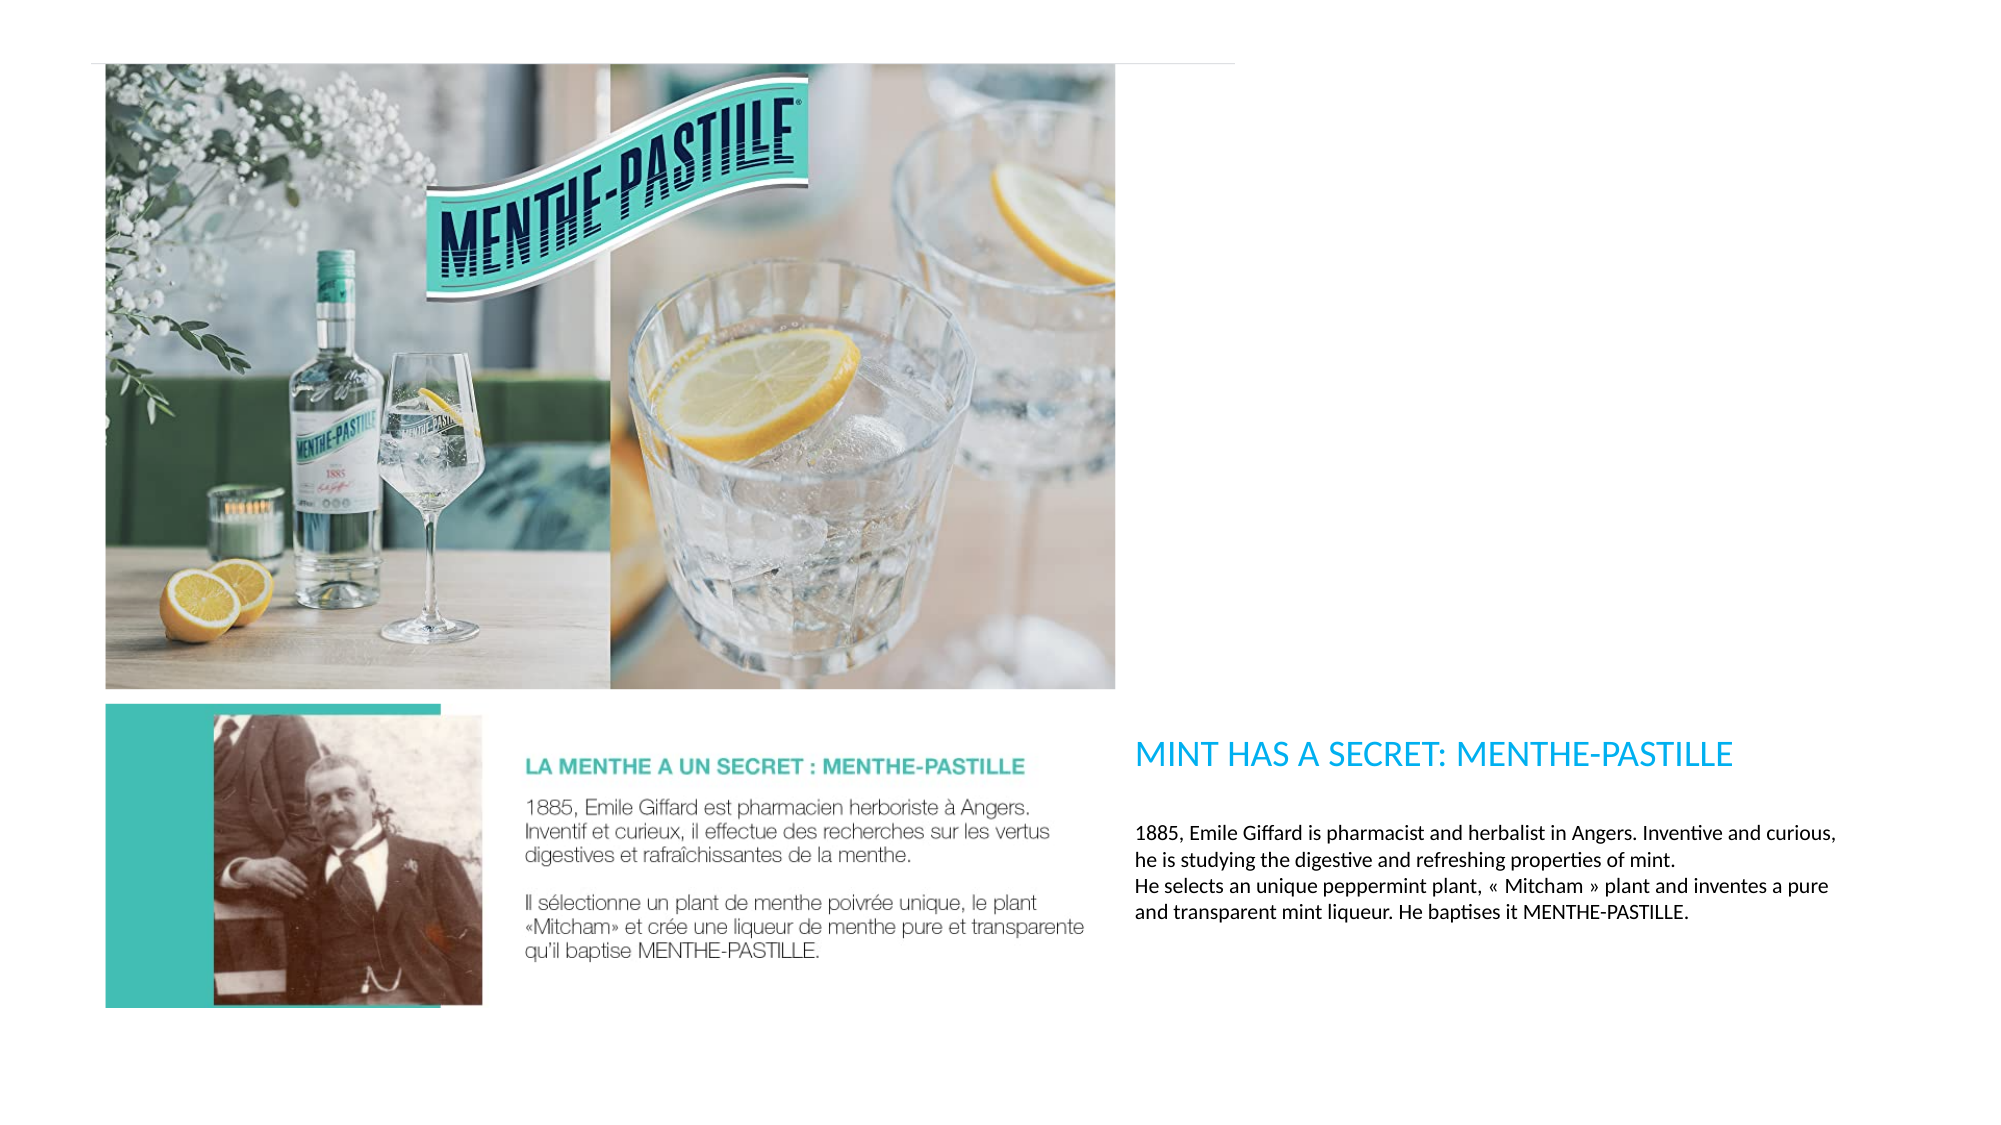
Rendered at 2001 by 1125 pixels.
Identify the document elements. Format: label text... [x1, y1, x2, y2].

picture [91, 60, 1235, 1008]
text_box MINT HAS A SECRET: MENTHE-PASTILLE 1885, Emile Giffard is pharmacist and herbalist in Angers. Inventive and curious, he is studying the digestive and refreshing properties of mint. He selects an unique peppermint plant, « Mitcham » plant and inventes a pure and transparent mint liqueur. He baptises it MENTHE-PASTILLE. [1235, 721, 1879, 958]
